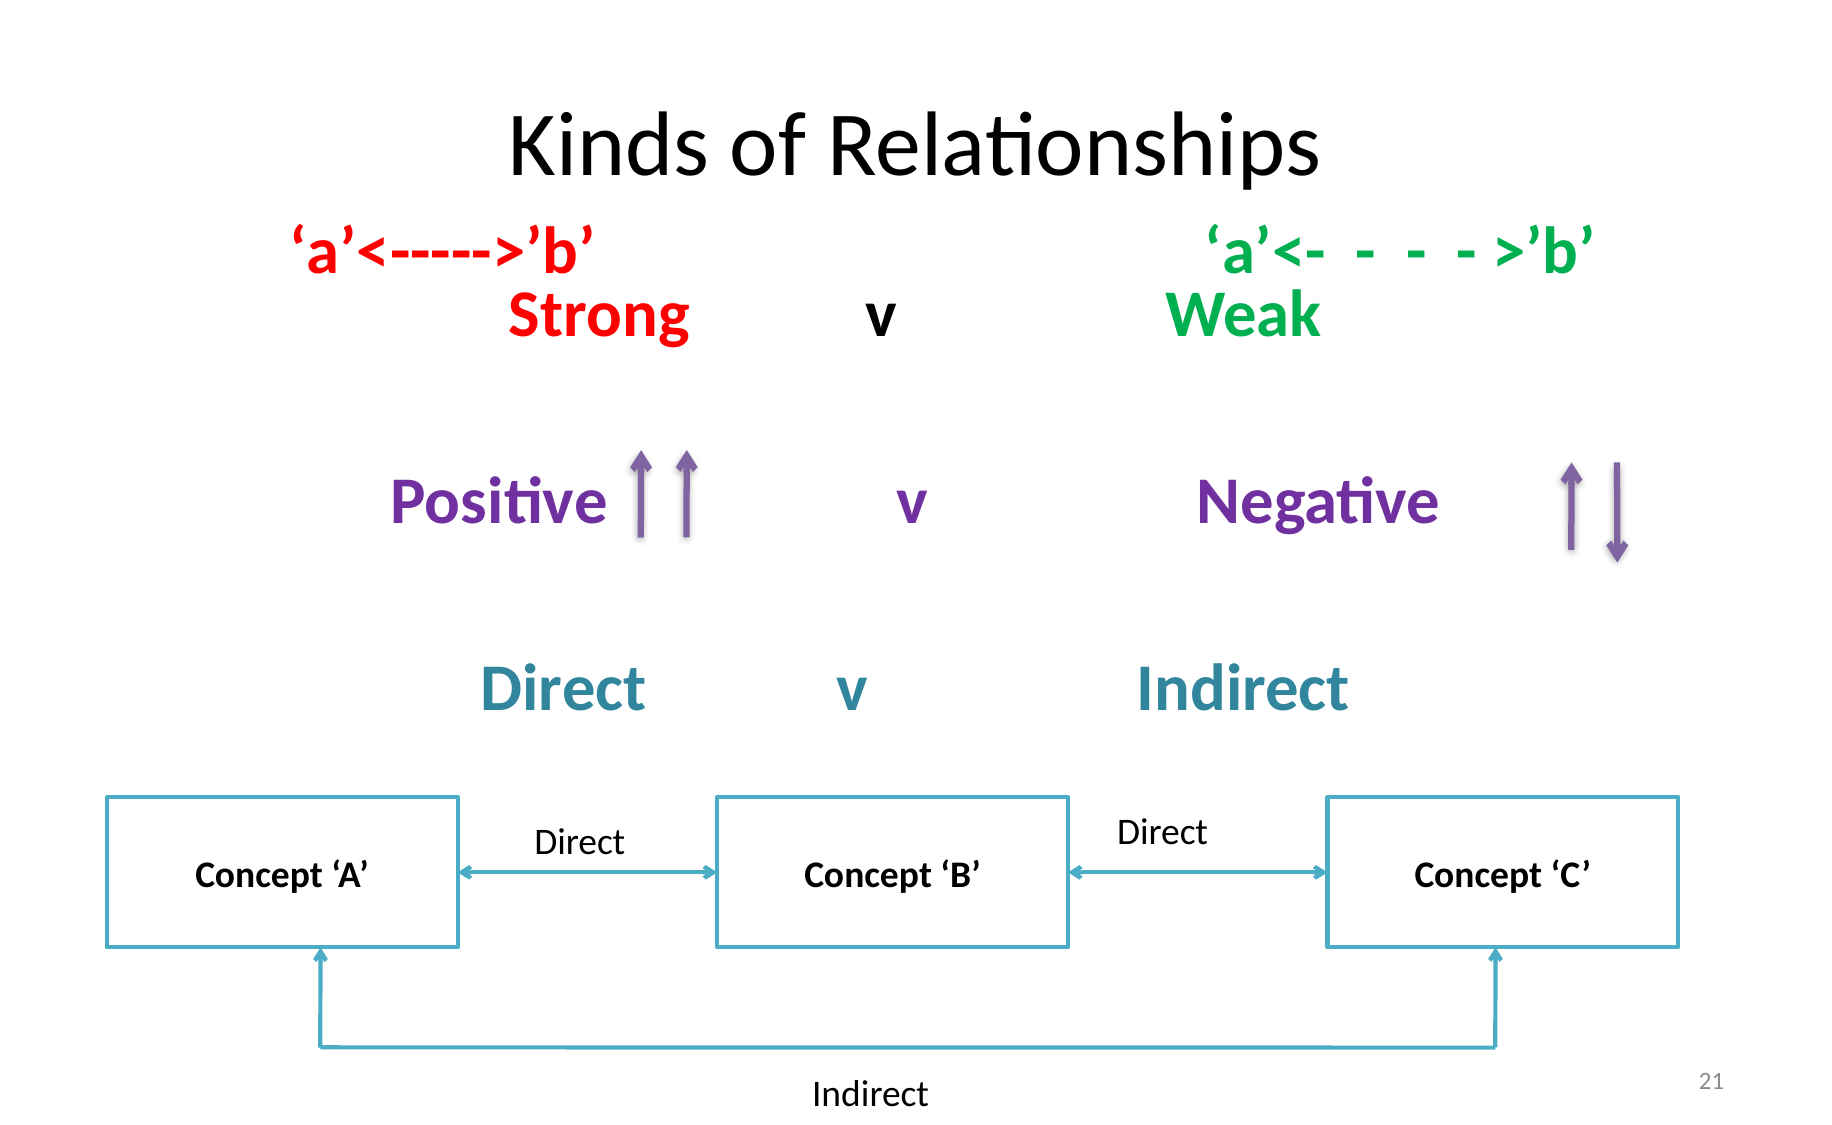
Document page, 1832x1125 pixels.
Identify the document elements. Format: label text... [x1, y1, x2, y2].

text_box ‘a’<- - - - >’b’ [1190, 199, 1755, 295]
text_box ‘a’<----->’b’ [274, 199, 612, 295]
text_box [106, 797, 1679, 1123]
title Kinds of Relationships [91, 45, 1740, 233]
list Strong v Weak Positive v Negative Direct v Indirect [91, 262, 1740, 1005]
slide_number 21 [1686, 1050, 1740, 1110]
